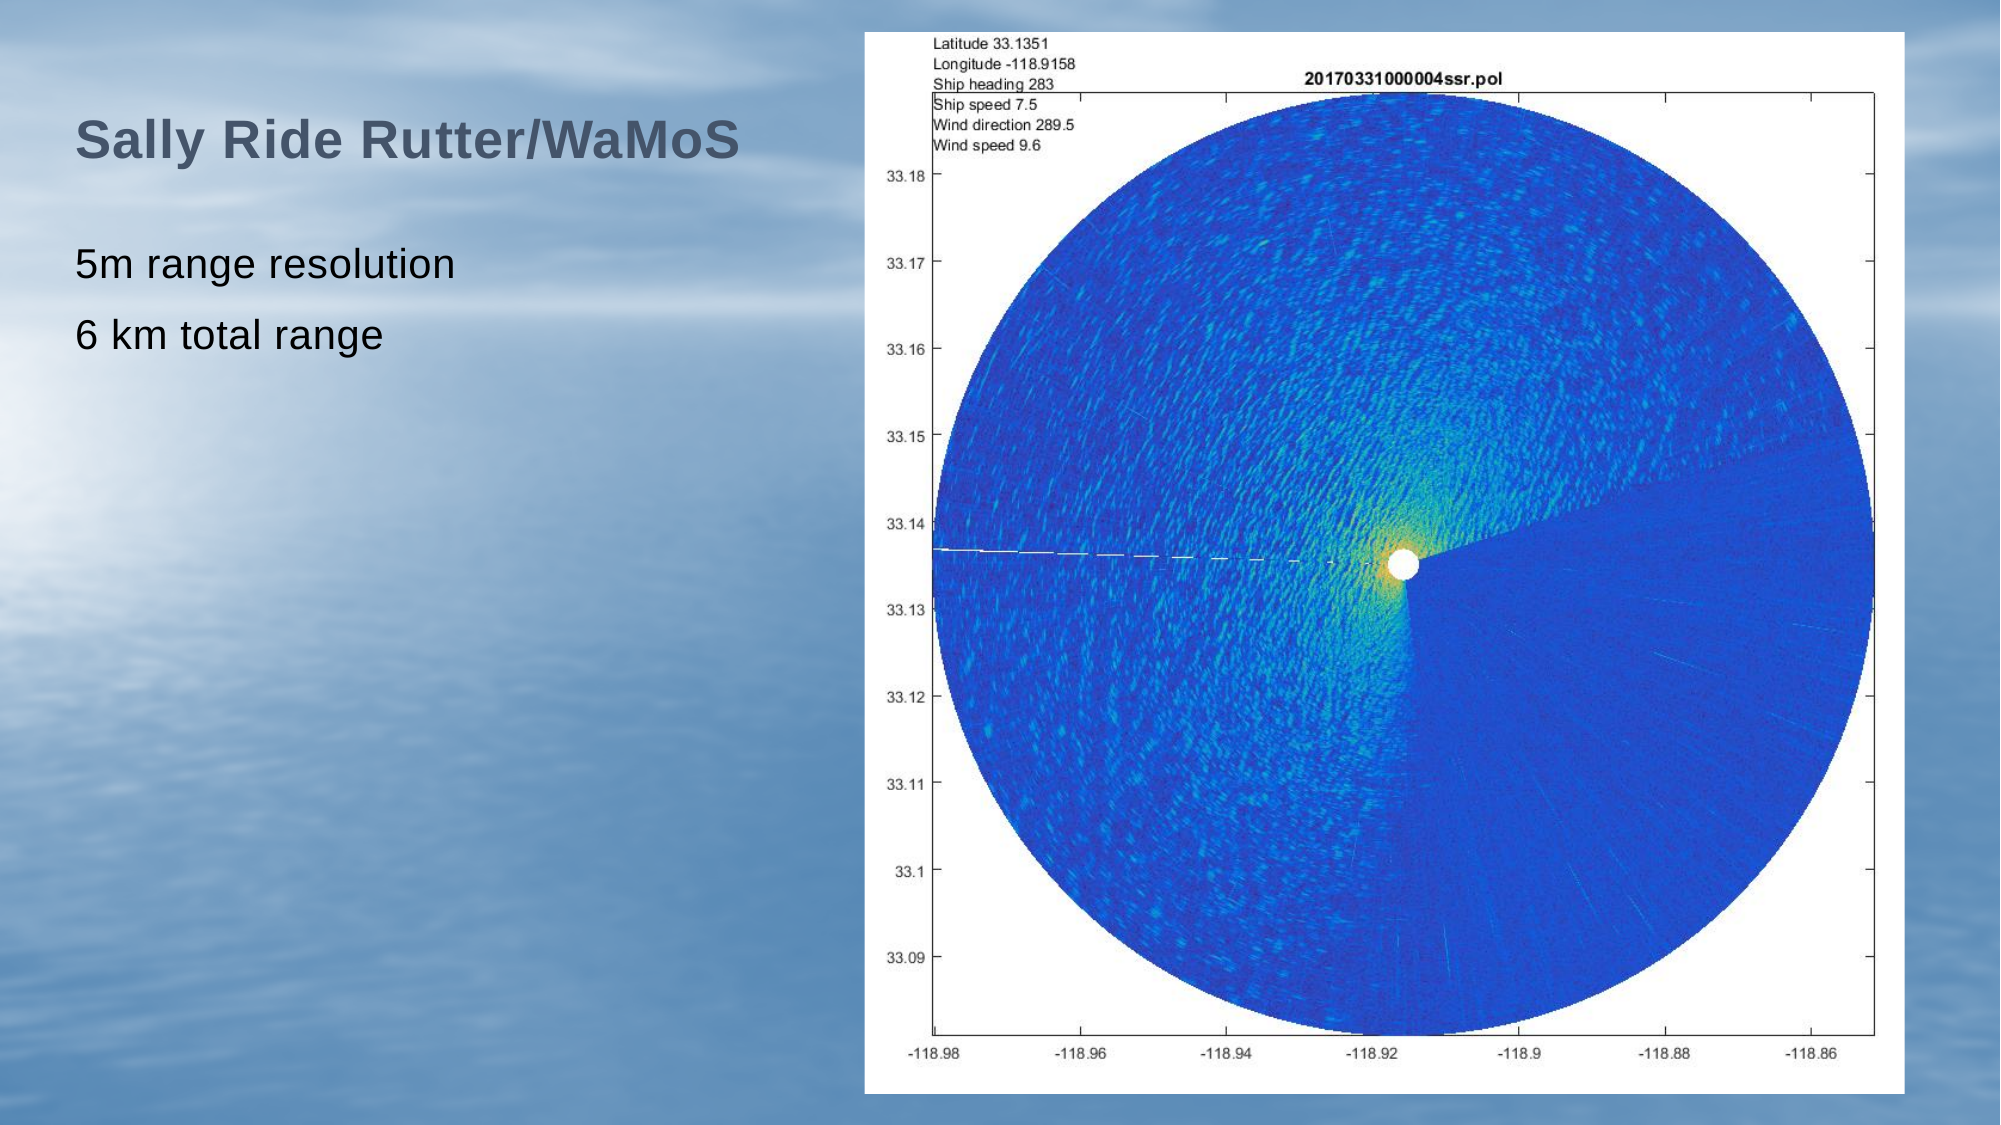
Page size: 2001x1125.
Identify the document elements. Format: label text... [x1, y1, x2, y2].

title Sally Ride Rutter/WaMoS [60, 65, 824, 177]
list 5m range resolution 6 km total range [60, 235, 711, 630]
picture [864, 32, 1905, 1094]
